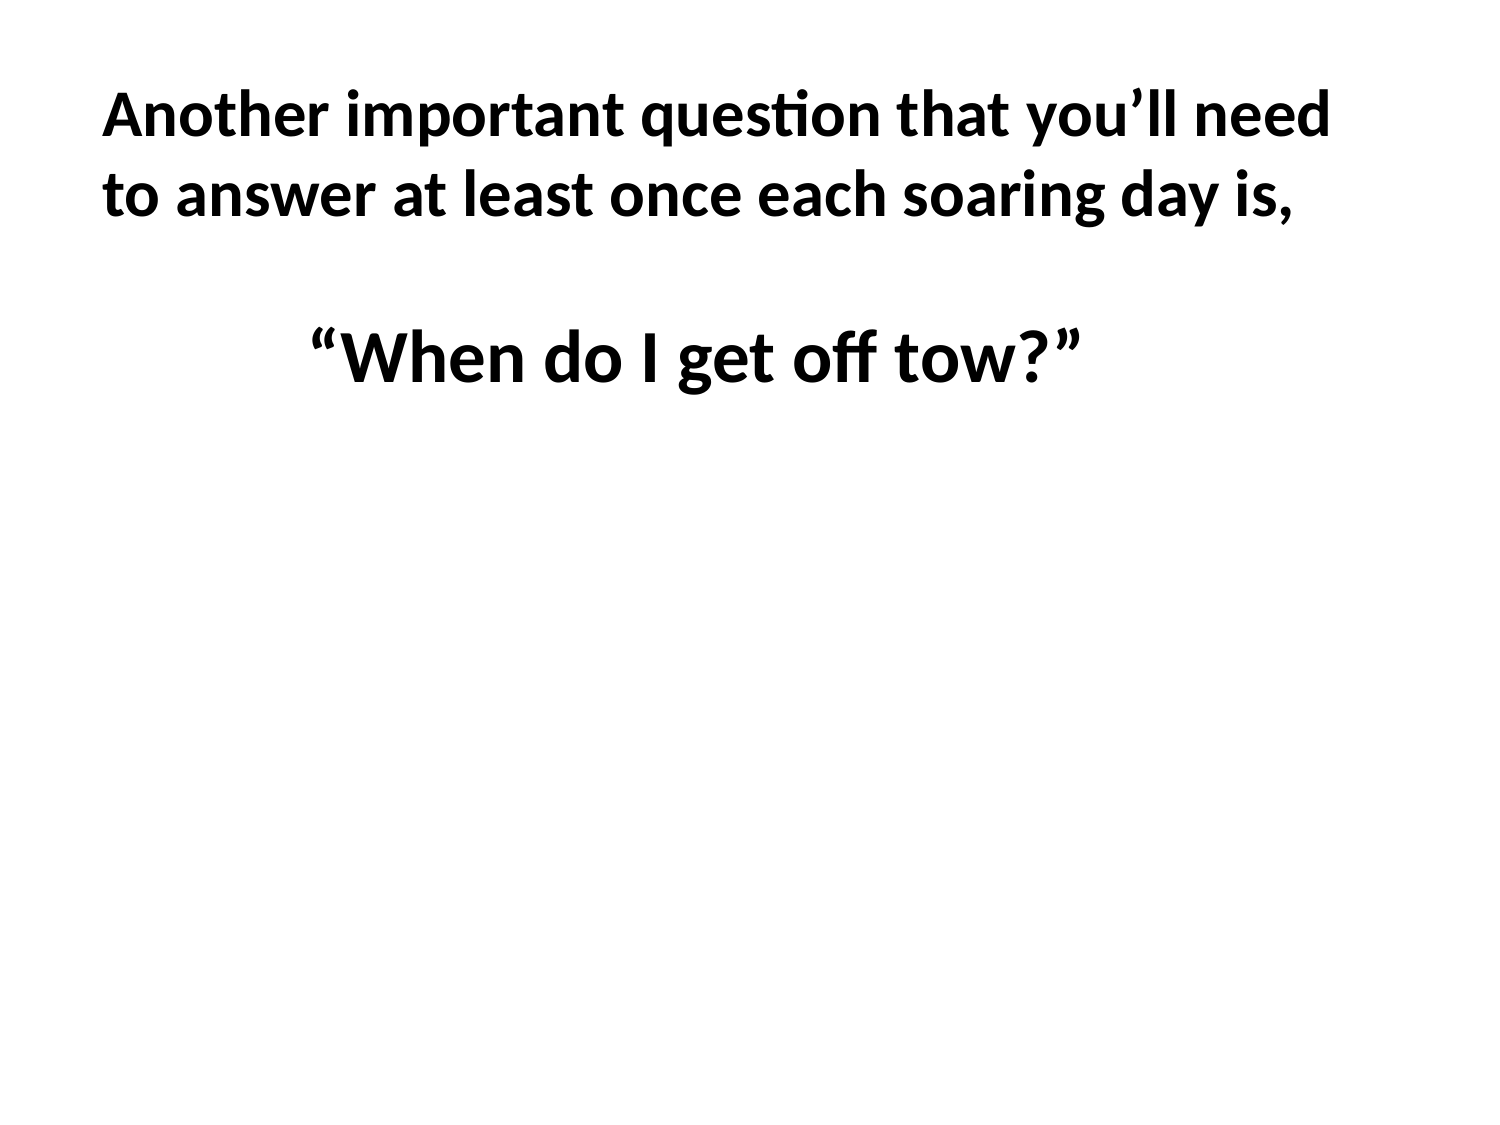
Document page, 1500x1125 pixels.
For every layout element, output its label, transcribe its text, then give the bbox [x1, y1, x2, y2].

text_box “When do I get off tow?” [292, 299, 1101, 405]
text_box Another important question that you’ll need to answer at least once each soaring day is, [87, 62, 1400, 238]
